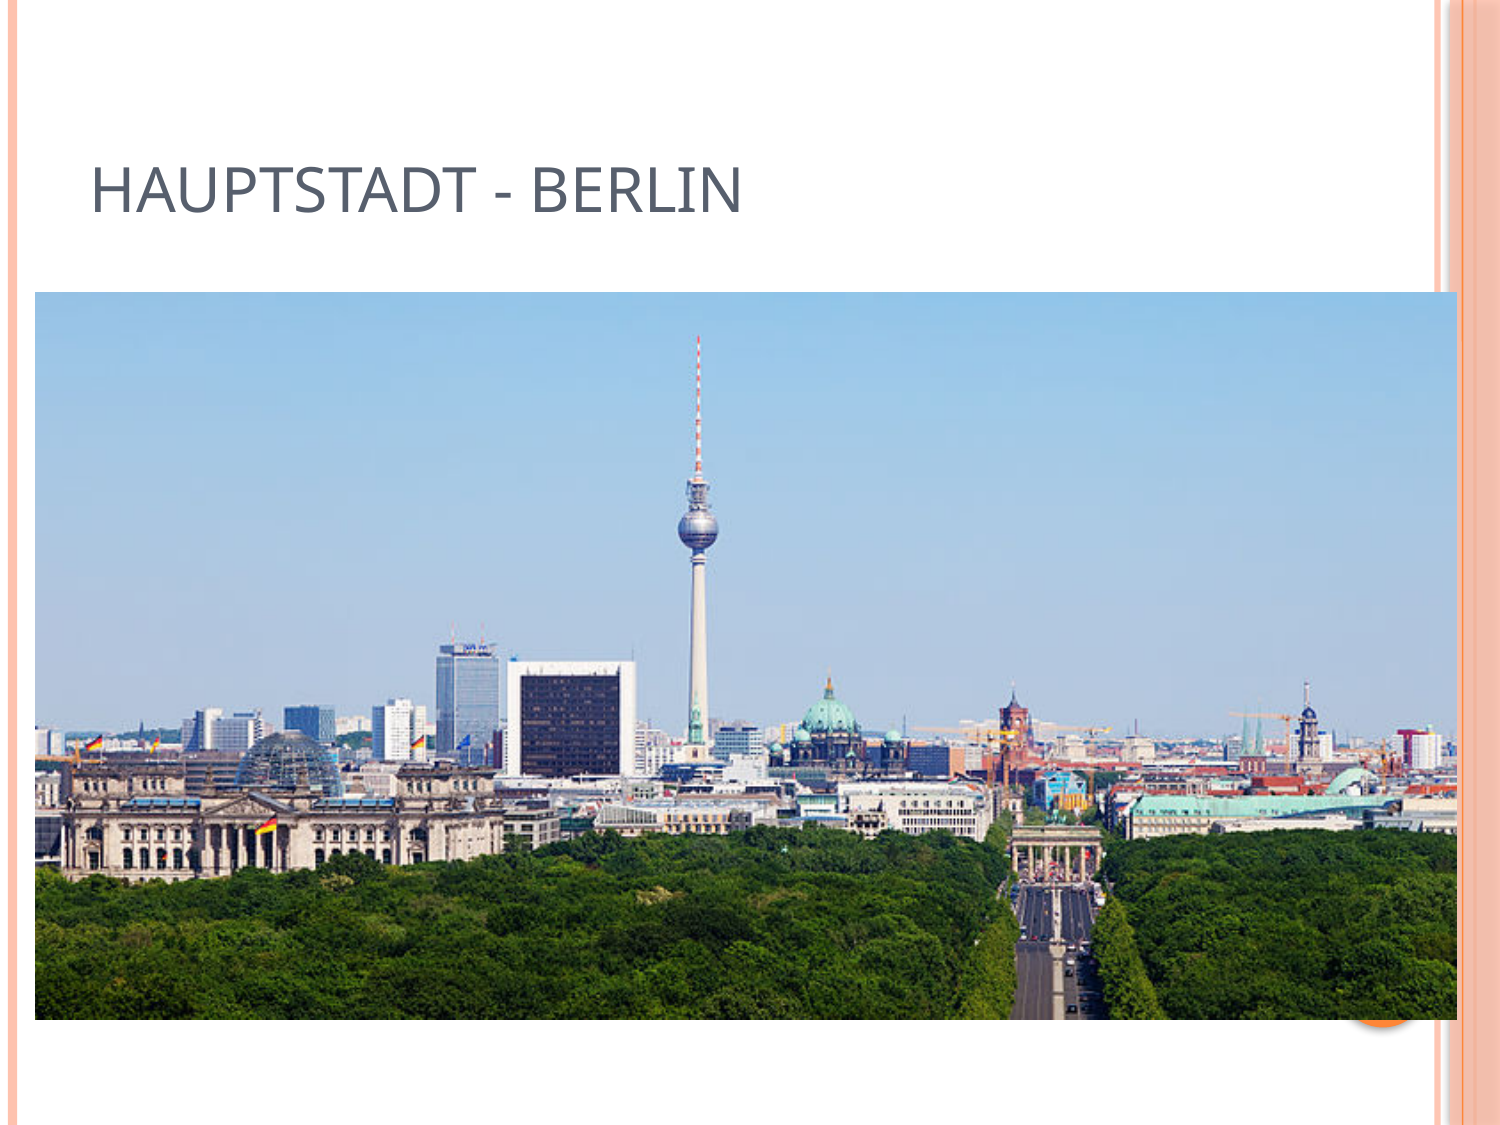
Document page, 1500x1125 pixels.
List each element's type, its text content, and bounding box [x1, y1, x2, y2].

title Hauptstadt - Berlin [75, 45, 1300, 233]
picture [34, 292, 1457, 1021]
